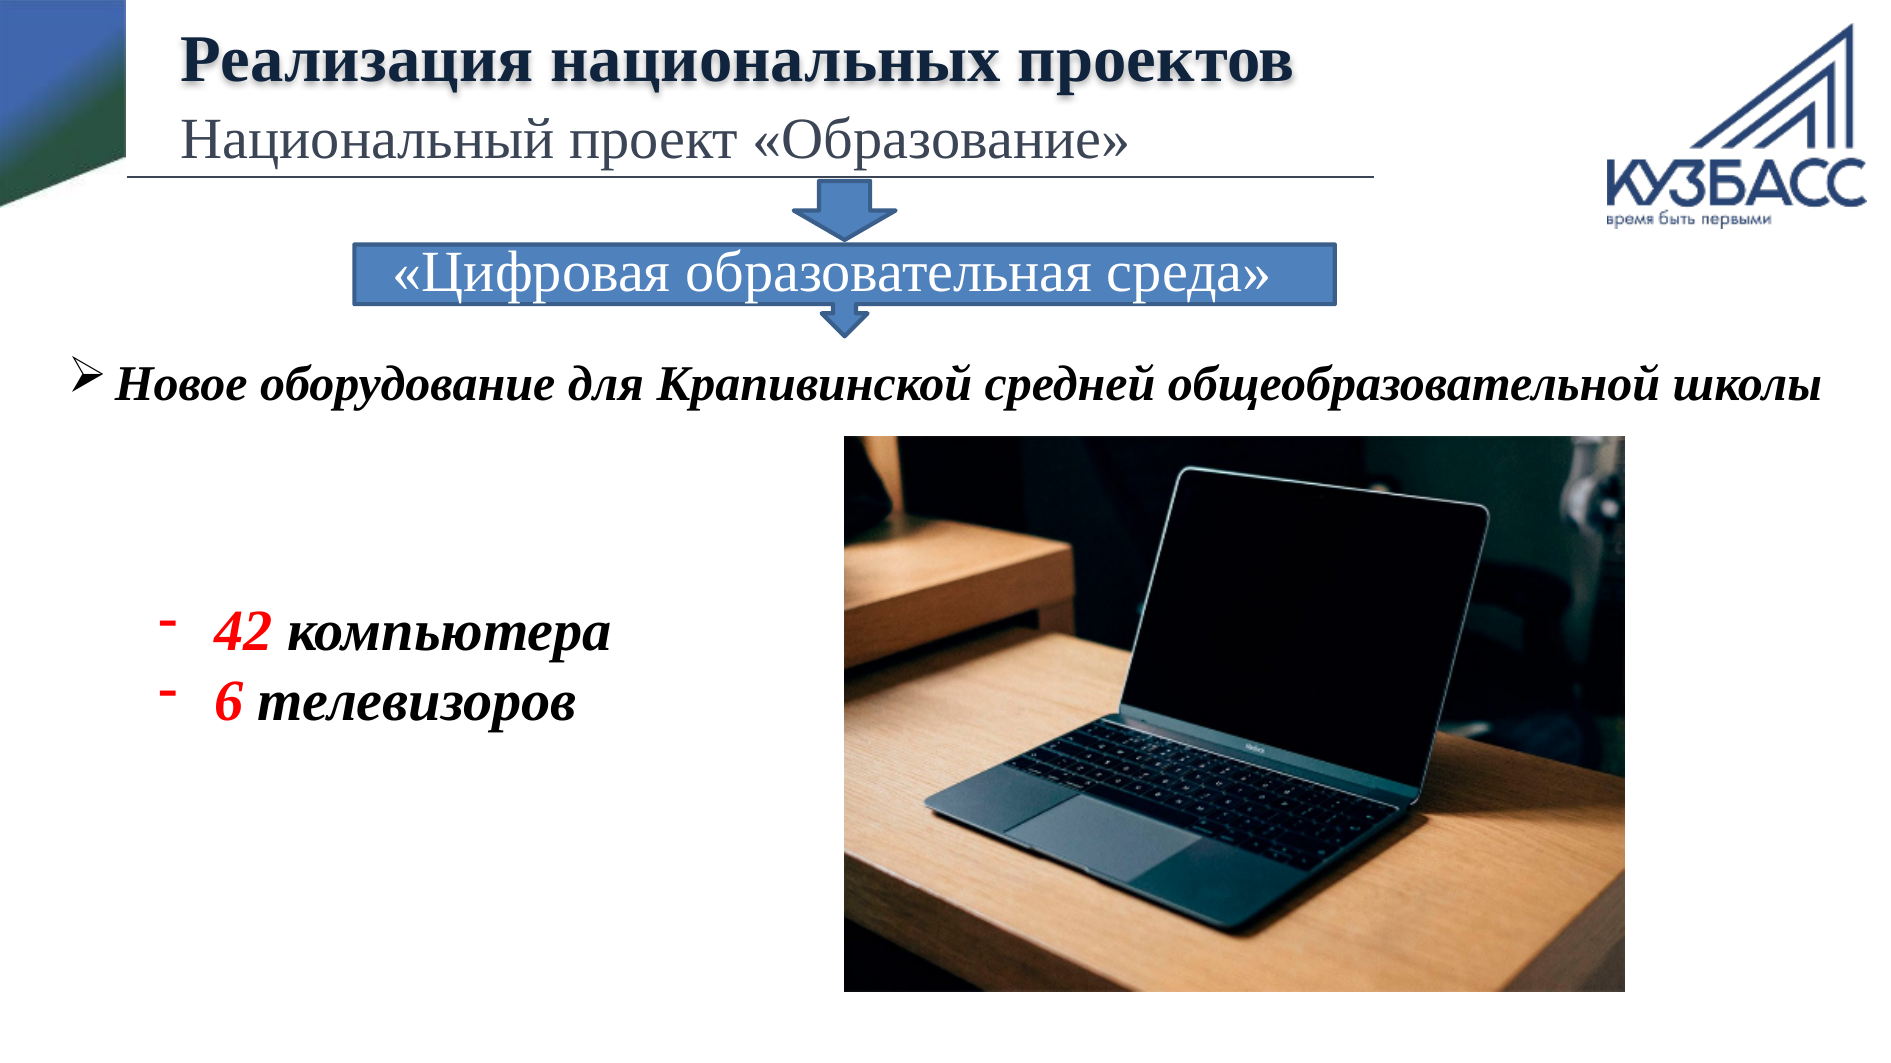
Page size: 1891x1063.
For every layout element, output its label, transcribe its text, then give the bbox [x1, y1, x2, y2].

text_box [819, 311, 870, 339]
text_box Новое оборудование для Крапивинской средней общеобразовательной школы [23, 342, 1867, 418]
text_box 42 компьютера 6 телевизоров [143, 584, 746, 740]
picture [1607, 23, 1867, 229]
text_box «Цифровая образовательная среда» [378, 225, 1420, 311]
picture [0, 0, 127, 208]
text_box Реализация национальных проектов [165, 7, 1311, 103]
text_box [791, 186, 898, 225]
picture [844, 436, 1625, 992]
text_box [352, 242, 378, 307]
text_box Национальный проект «Образование» [166, 111, 1146, 176]
